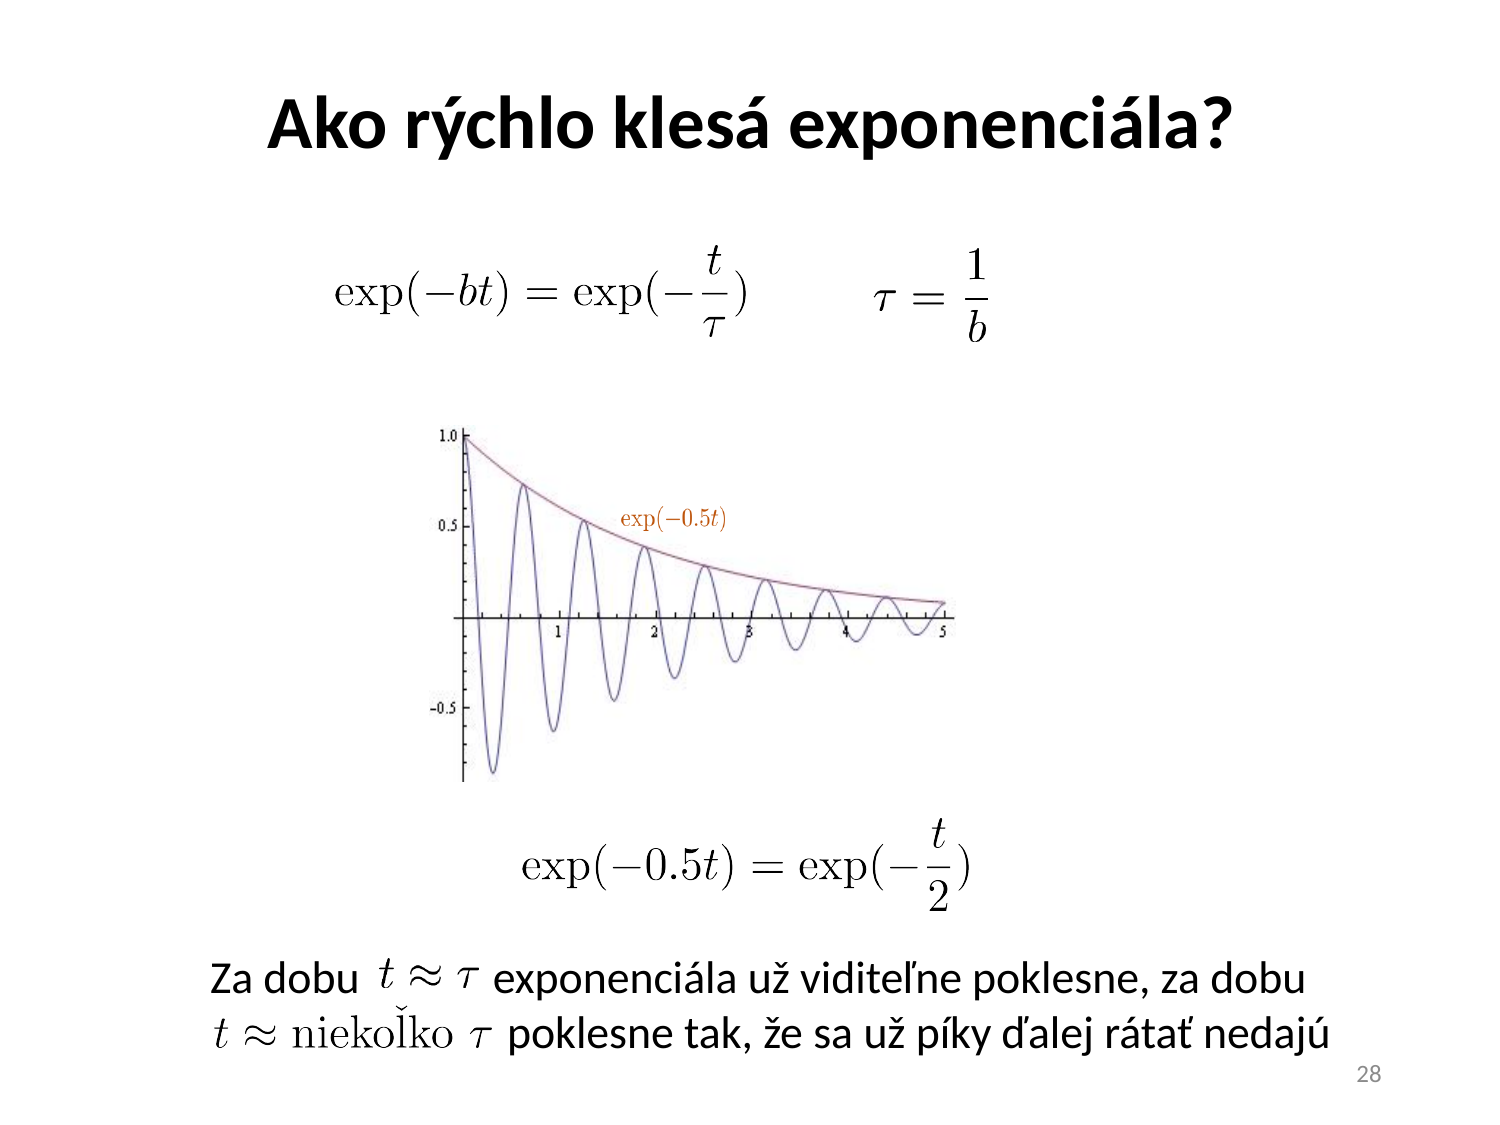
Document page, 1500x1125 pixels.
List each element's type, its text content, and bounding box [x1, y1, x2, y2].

slide_number 28 [1059, 1042, 1397, 1103]
text_box Za dobu exponenciála už viditeľne poklesne, za dobu poklesne tak, že sa už píky ďalej rátať nedajú [195, 940, 1424, 1066]
picture [214, 1005, 492, 1048]
picture [873, 248, 988, 342]
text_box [429, 425, 956, 782]
text_box Ako rýchlo klesá exponenciála? [121, 66, 1384, 172]
picture [379, 958, 479, 989]
picture [335, 245, 746, 337]
picture [522, 818, 969, 911]
